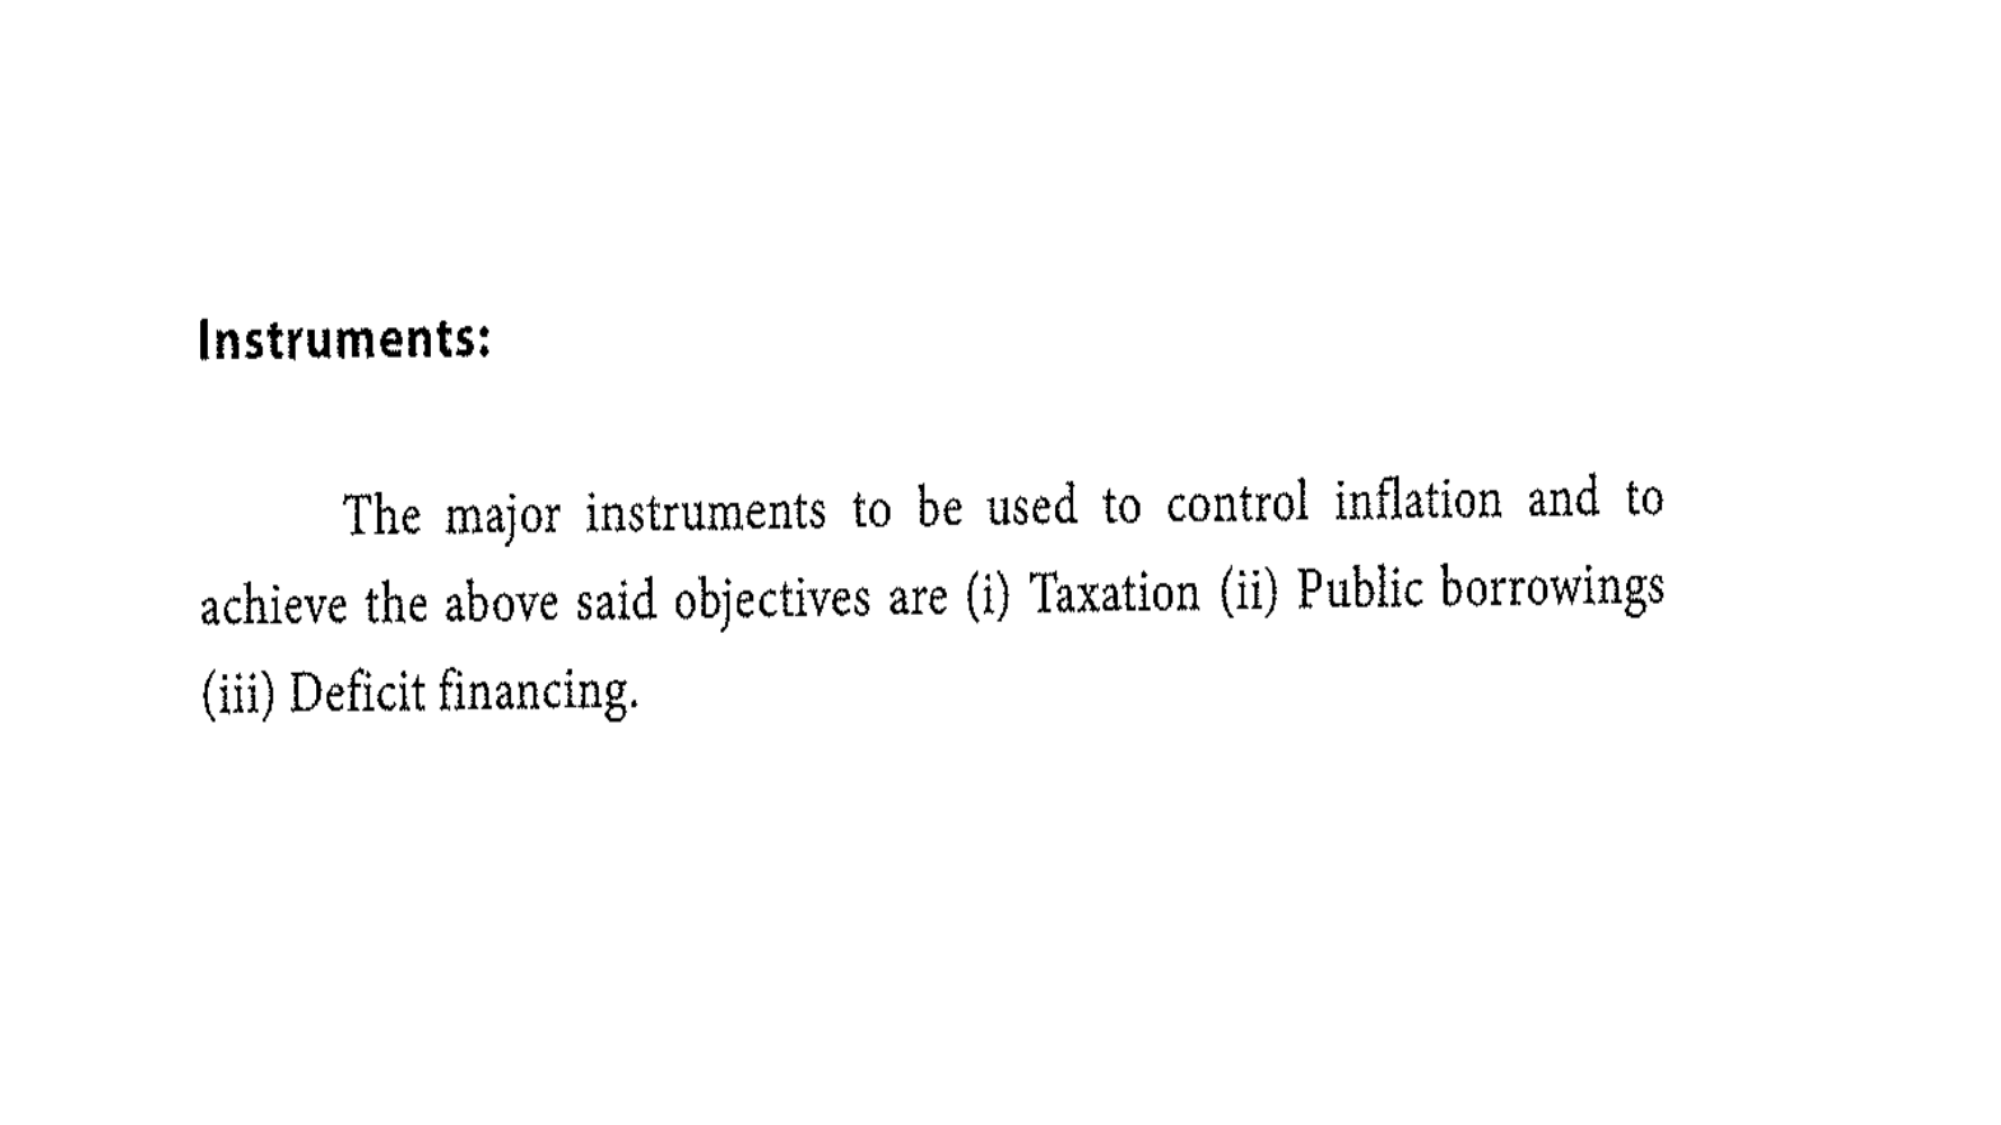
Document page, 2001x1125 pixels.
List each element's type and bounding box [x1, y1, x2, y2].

picture [119, 246, 1714, 742]
